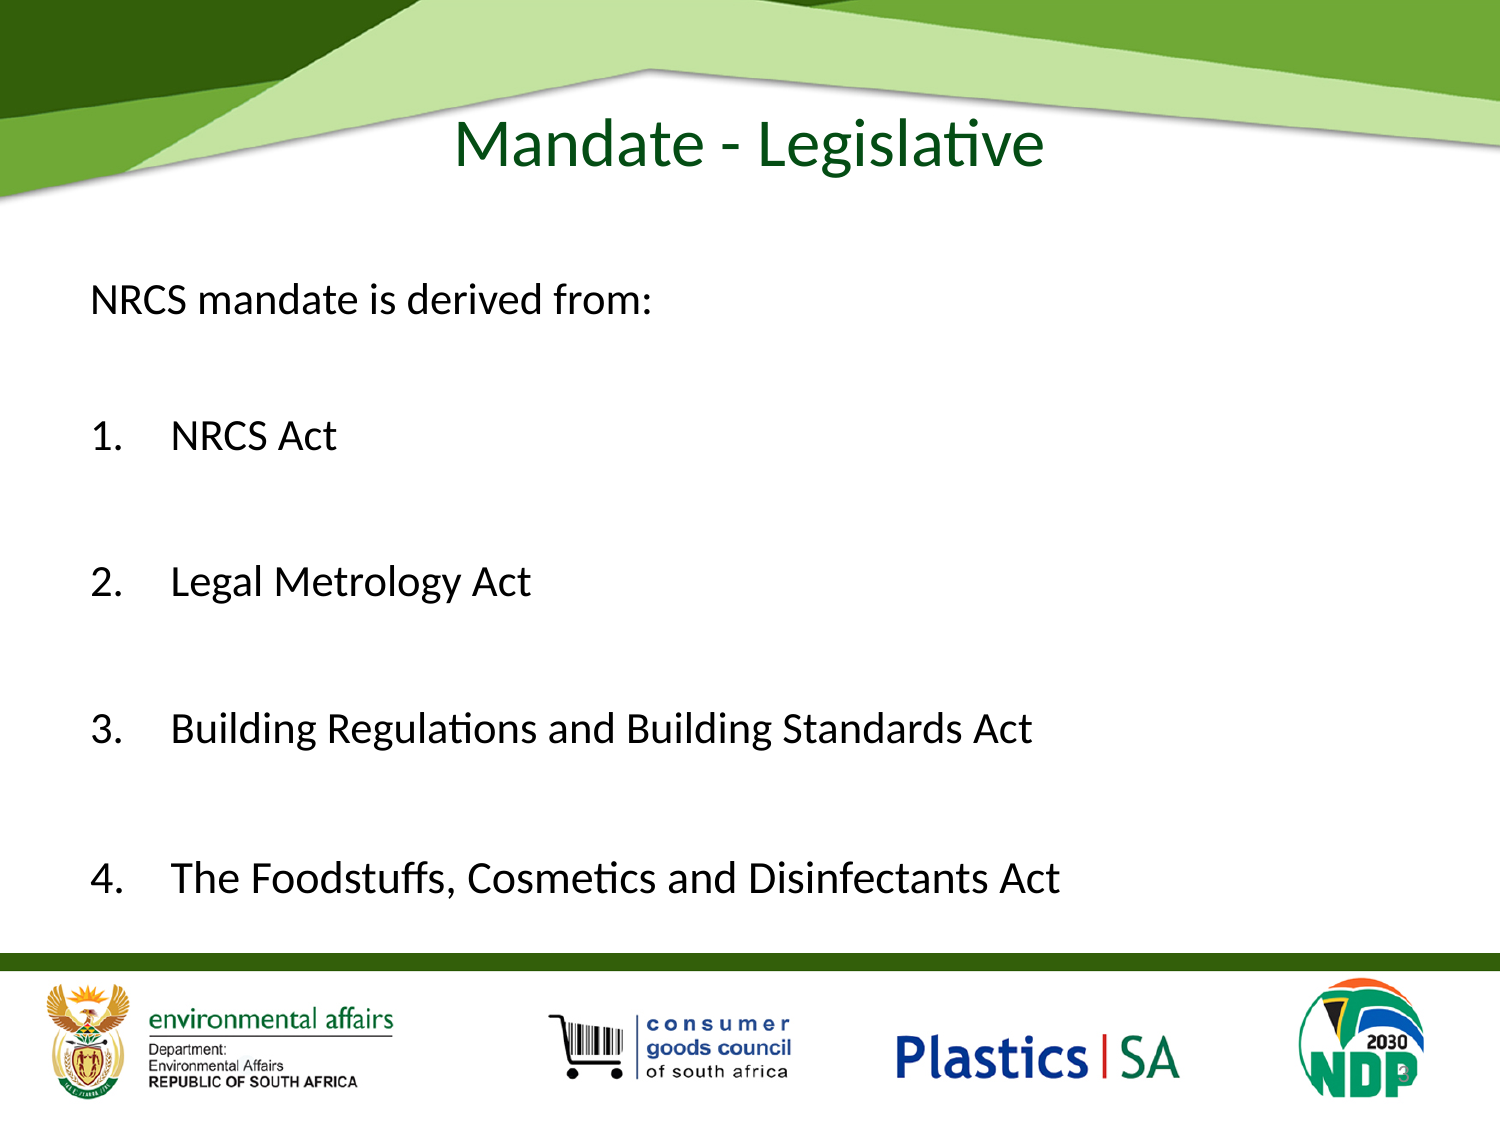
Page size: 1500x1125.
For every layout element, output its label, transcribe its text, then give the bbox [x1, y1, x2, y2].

picture [0, 0, 1500, 1125]
slide_number 3 [1074, 1042, 1425, 1103]
title Mandate - Legislative [75, 45, 1425, 233]
list NRCS mandate is derived from: NRCS Act Legal Metrology Act Building Regulations and Building Standards Act The Foodstuffs, Cosmetics and Disinfectants Act [75, 262, 1425, 912]
